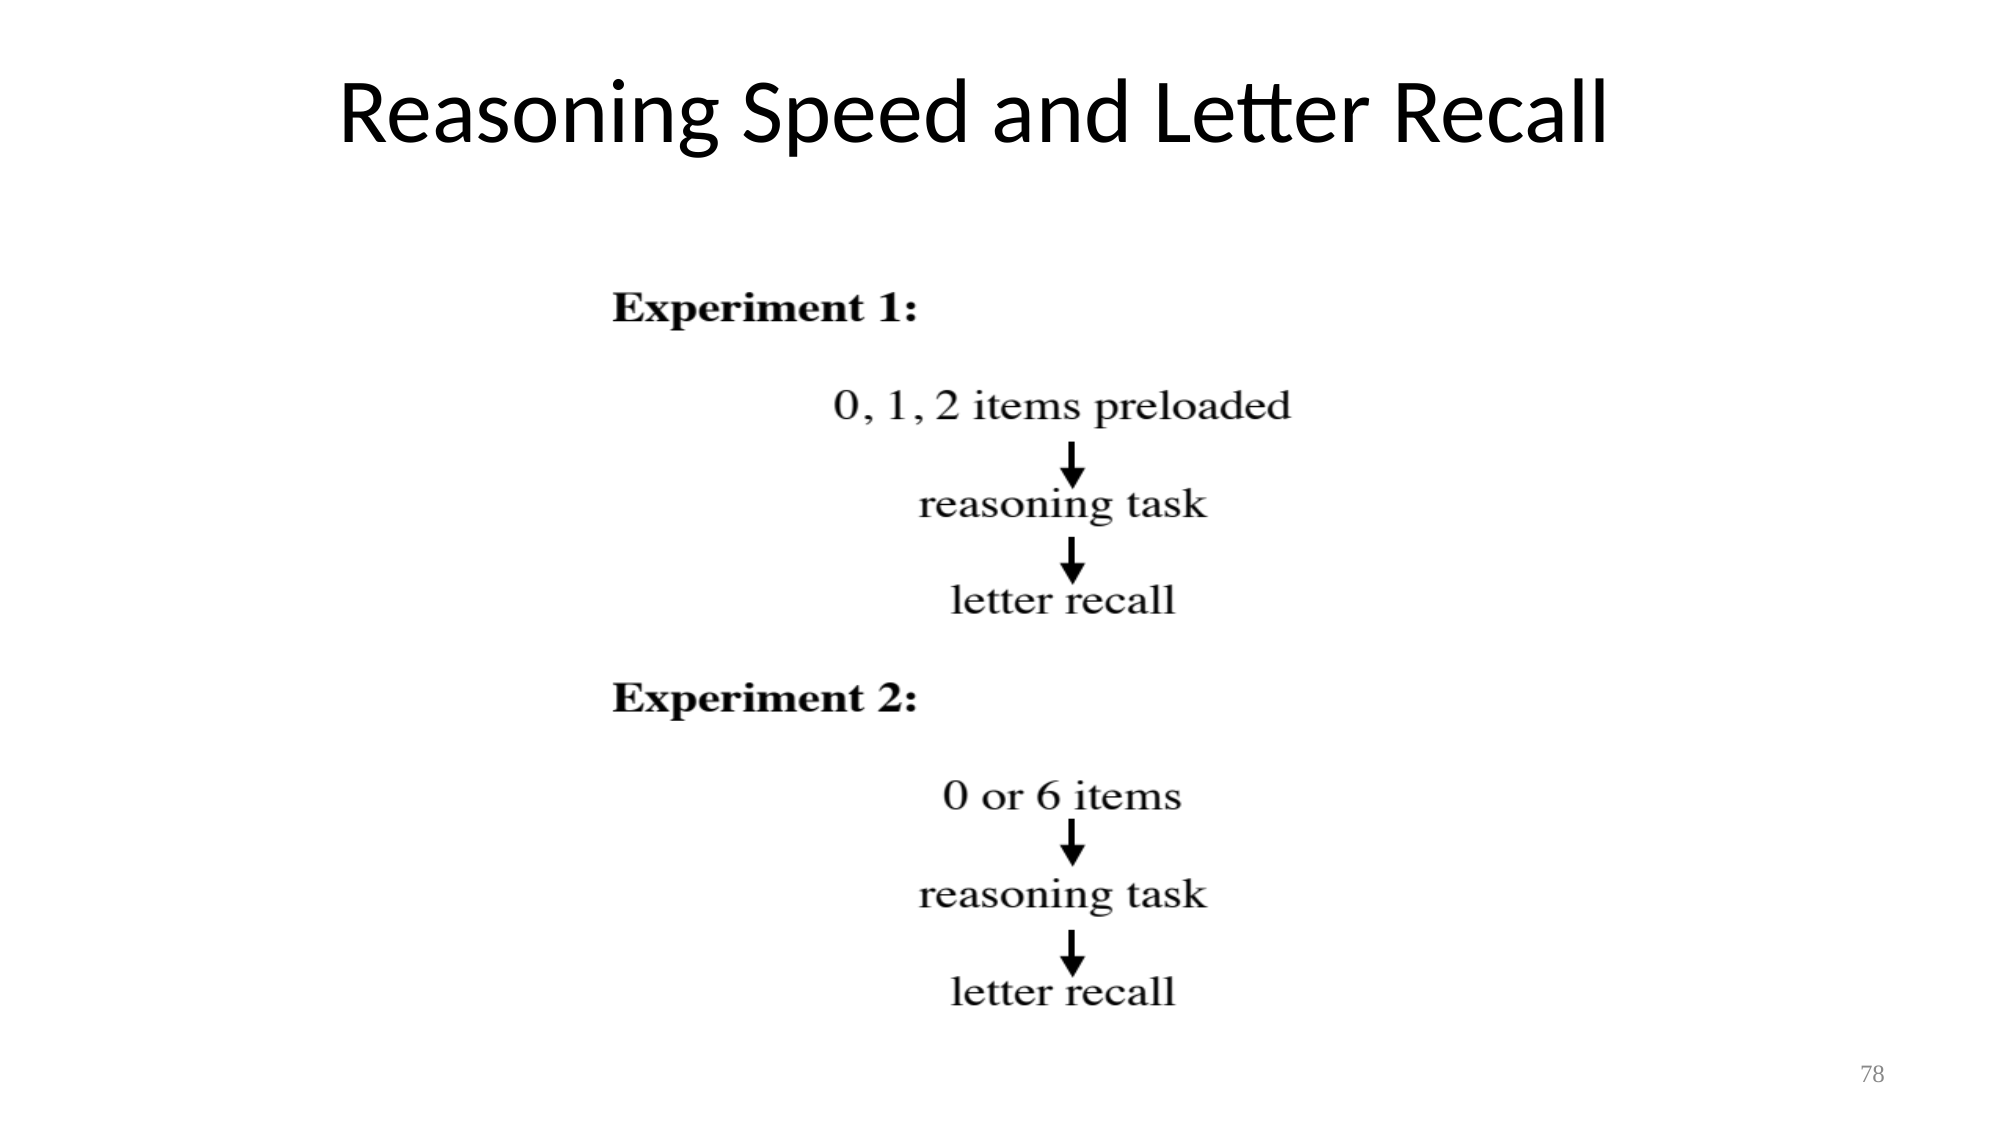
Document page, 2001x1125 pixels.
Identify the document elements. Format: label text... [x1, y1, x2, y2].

slide_number 78 [1433, 1042, 1900, 1103]
title Reasoning Speed and Letter Recall [249, 12, 1700, 200]
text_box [612, 283, 1513, 1063]
